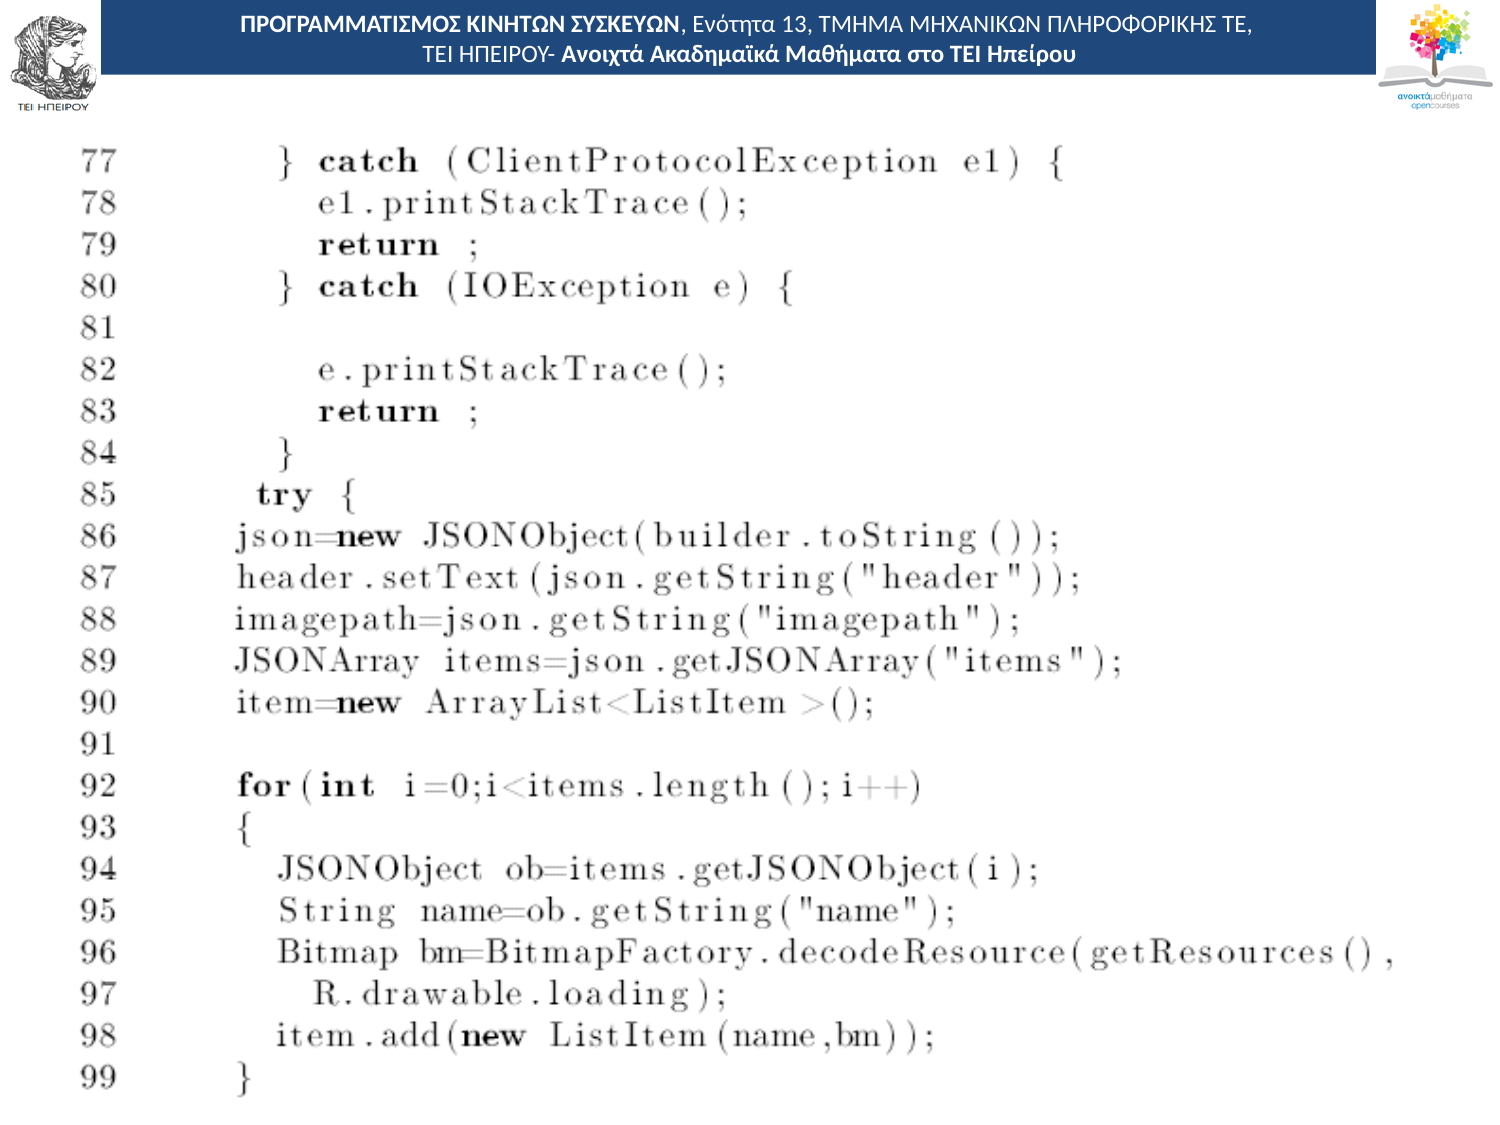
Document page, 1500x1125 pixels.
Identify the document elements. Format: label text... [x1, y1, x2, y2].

picture [0, 0, 101, 114]
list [1375, 0, 1500, 114]
text_box ΠΡΟΓΡΑΜΜΑΤΙΣΜΟΣ ΚΙΝΗΤΩΝ ΣΥΣΚΕΥΩΝ, Ενότητα 13, ΤΜΗΜΑ ΜΗΧΑΝΙΚΩΝ ΠΛΗΡΟΦΟΡΙΚΗΣ ΤΕ, ΤΕΙ ΗΠΕΙΡΟΥ- Ανοιχτά Ακαδημαϊκά Μαθήματα στο ΤΕΙ Ηπείρου [101, 0, 1373, 75]
picture [58, 140, 1430, 1108]
